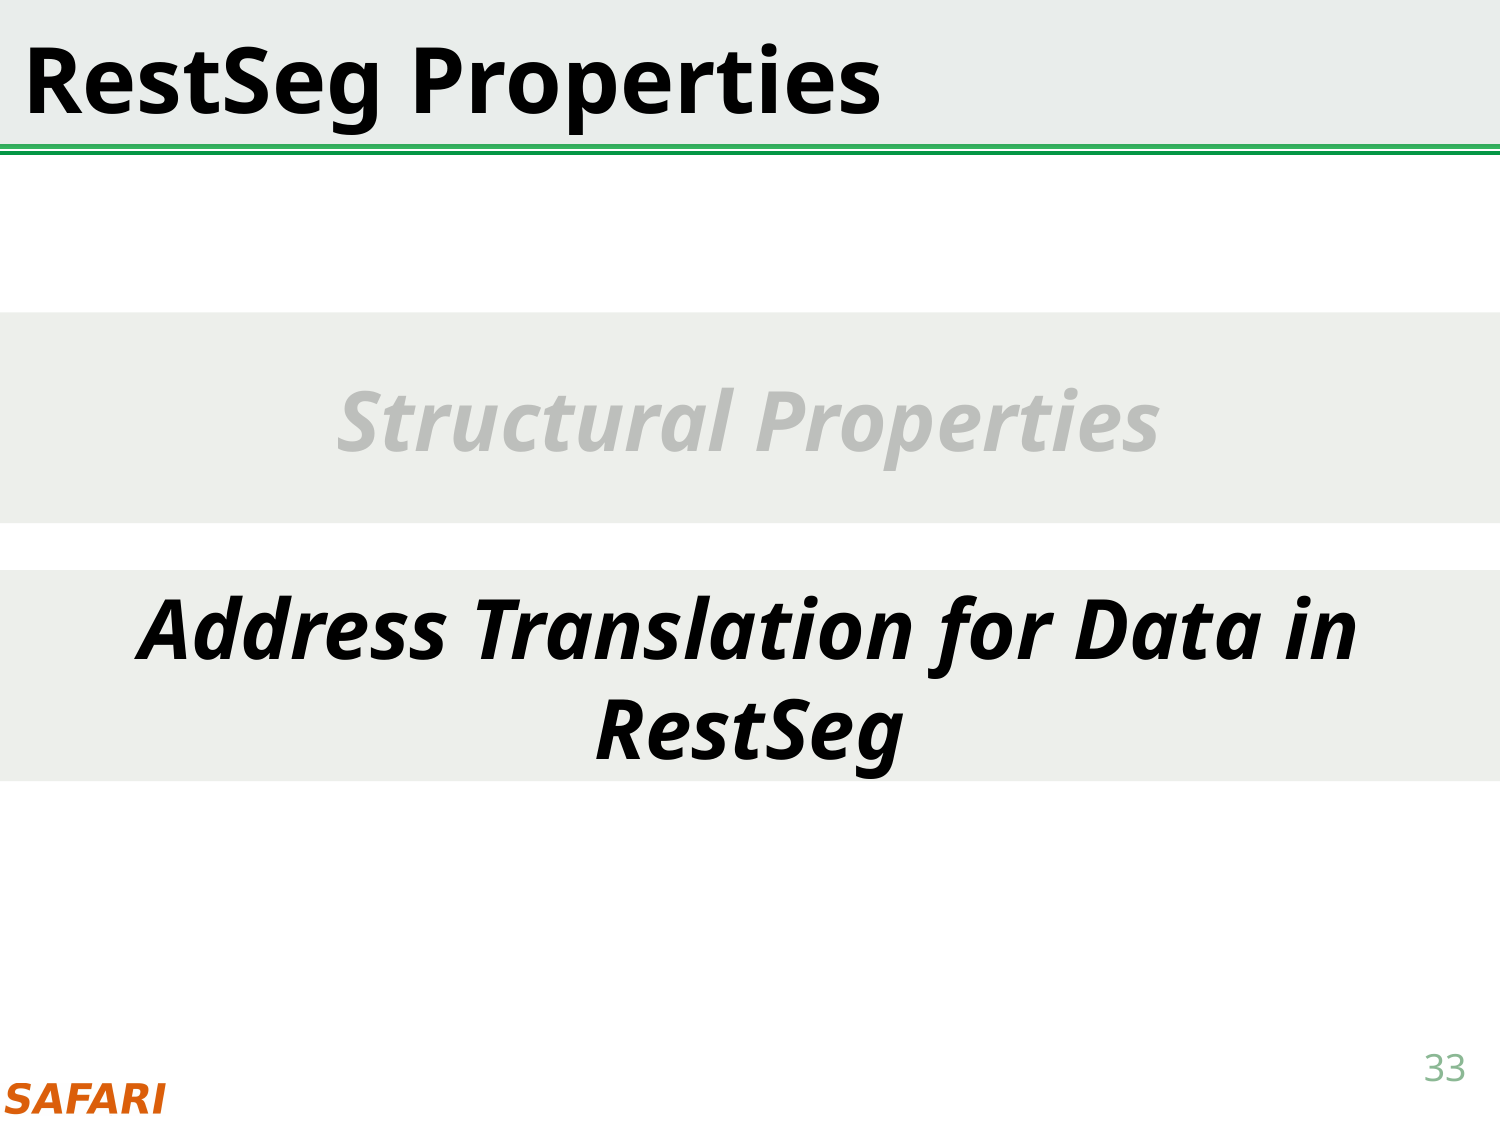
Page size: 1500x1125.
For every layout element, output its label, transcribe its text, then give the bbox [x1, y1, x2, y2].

text_box Structural Properties [0, 311, 1500, 524]
picture [0, 1083, 166, 1116]
slide_number 33 [1144, 1039, 1482, 1099]
text_box Address Translation for Data in RestSeg [0, 569, 1500, 782]
title RestSeg Properties [7, 0, 1301, 168]
